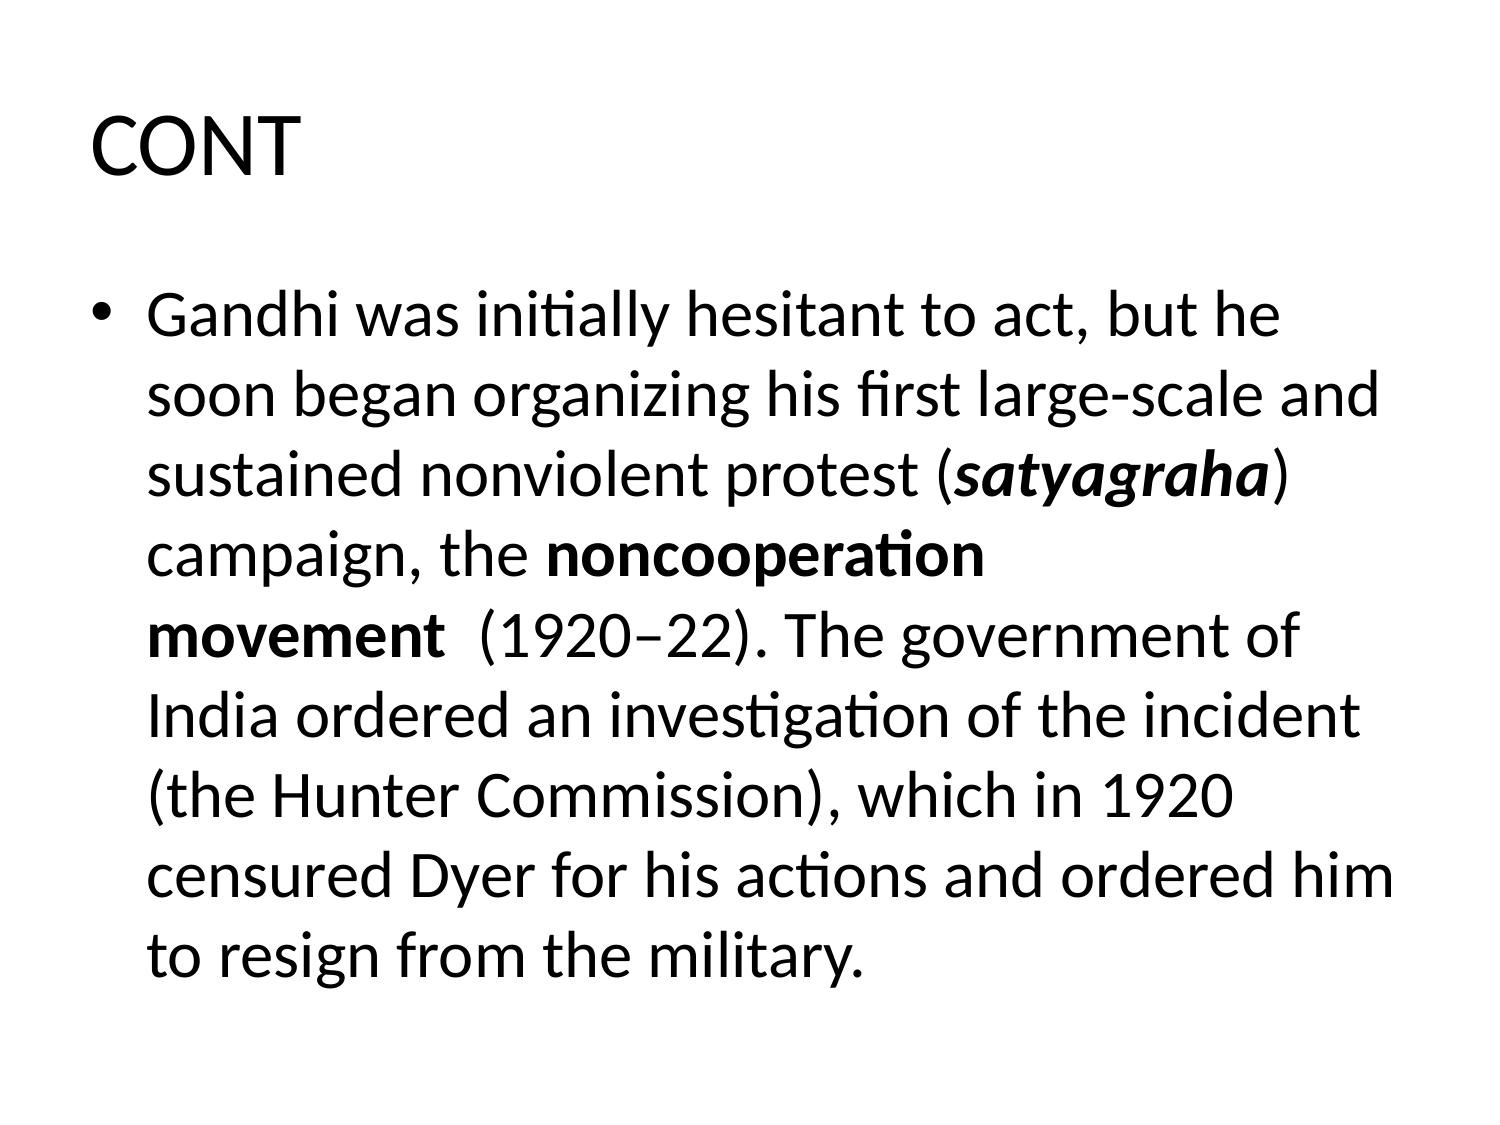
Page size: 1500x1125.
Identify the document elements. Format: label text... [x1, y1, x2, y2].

title CONT [75, 45, 1425, 233]
list Gandhi was initially hesitant to act, but he soon began organizing his first large-scale and sustained nonviolent protest (satyagraha) campaign, the noncooperation movement (1920–22). The government of India ordered an investigation of the incident (the Hunter Commission), which in 1920 censured Dyer for his actions and ordered him to resign from the military. [75, 262, 1425, 1005]
